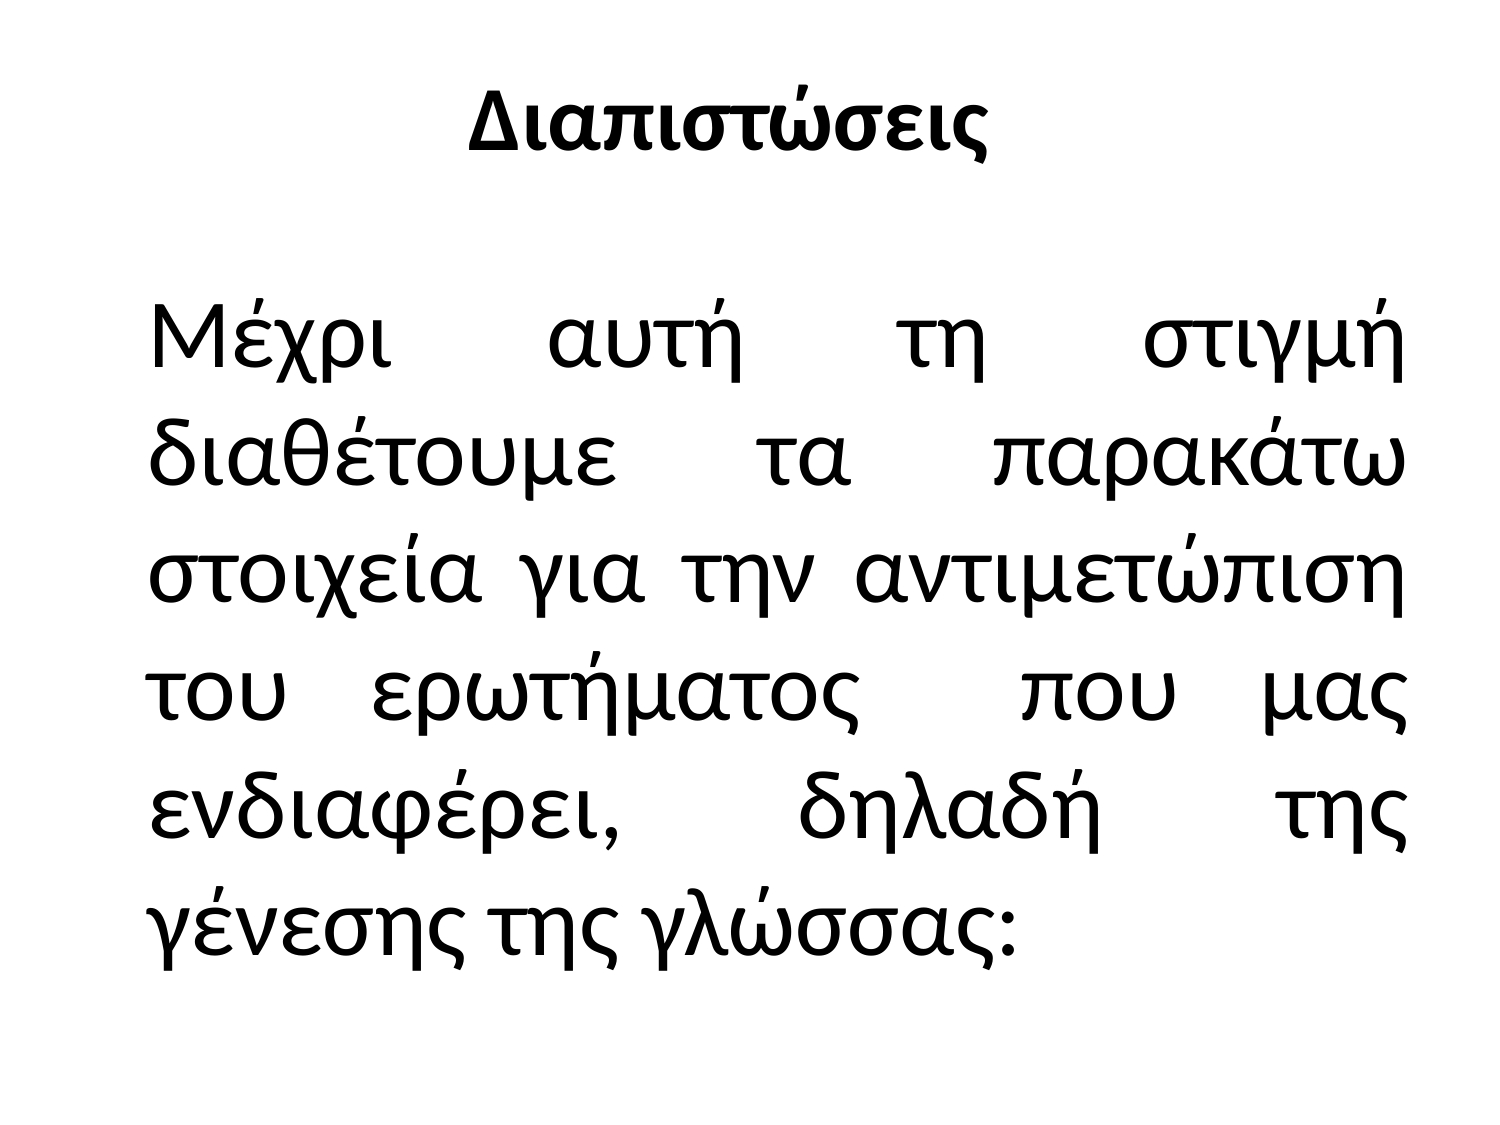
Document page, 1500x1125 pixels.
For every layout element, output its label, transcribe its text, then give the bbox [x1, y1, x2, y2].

list Μέχρι αυτή τη στιγμή διαθέτουμε τα παρακάτω στοιχεία για την αντιμετώπιση του ερωτήματος που μας ενδιαφέρει, δηλαδή της γένεσης της γλώσσας: [75, 262, 1425, 1005]
title Διαπιστώσεις [75, 45, 1425, 233]
